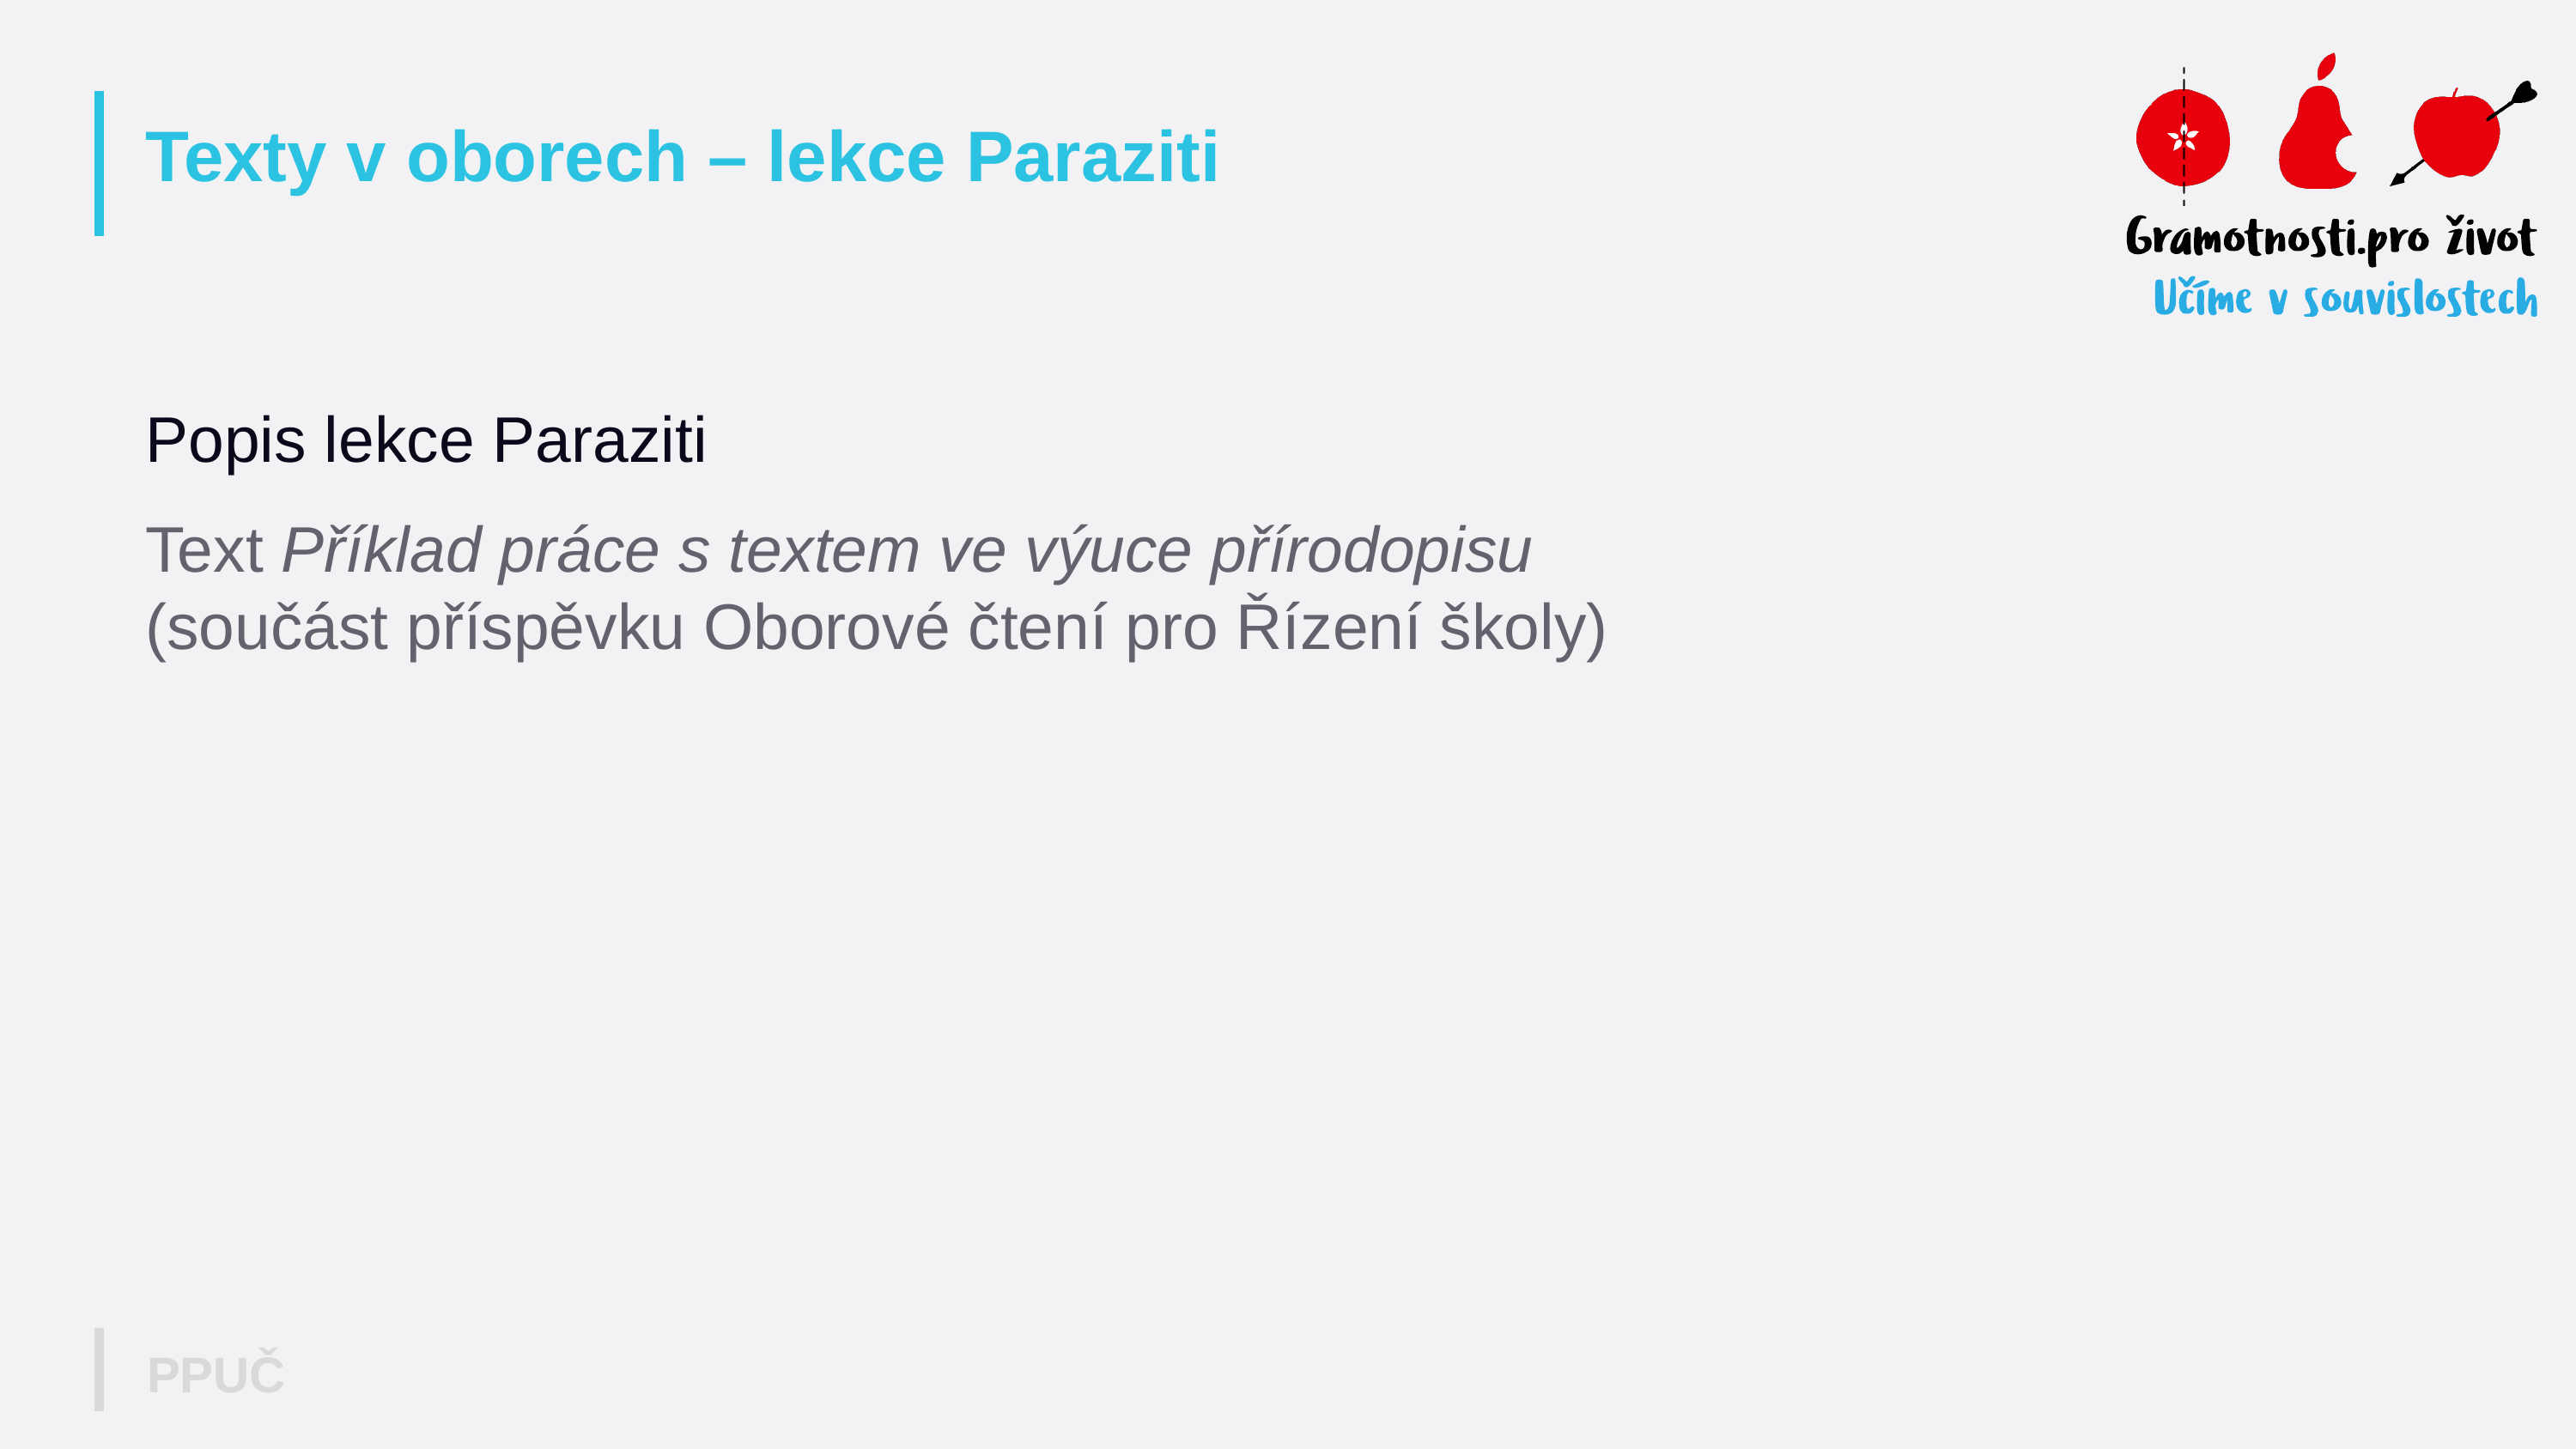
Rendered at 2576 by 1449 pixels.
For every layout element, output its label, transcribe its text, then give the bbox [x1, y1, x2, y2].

picture [2136, 52, 2537, 206]
picture [2126, 214, 2537, 268]
text_box Popis lekce Paraziti Text Příklad práce s textem ve výuce přírodopisu (součást příspěvku Oborové čtení pro Řízení školy) [132, 391, 2537, 769]
picture [2154, 276, 2537, 317]
title Texty v oborech – lekce Paraziti [132, 112, 2136, 204]
